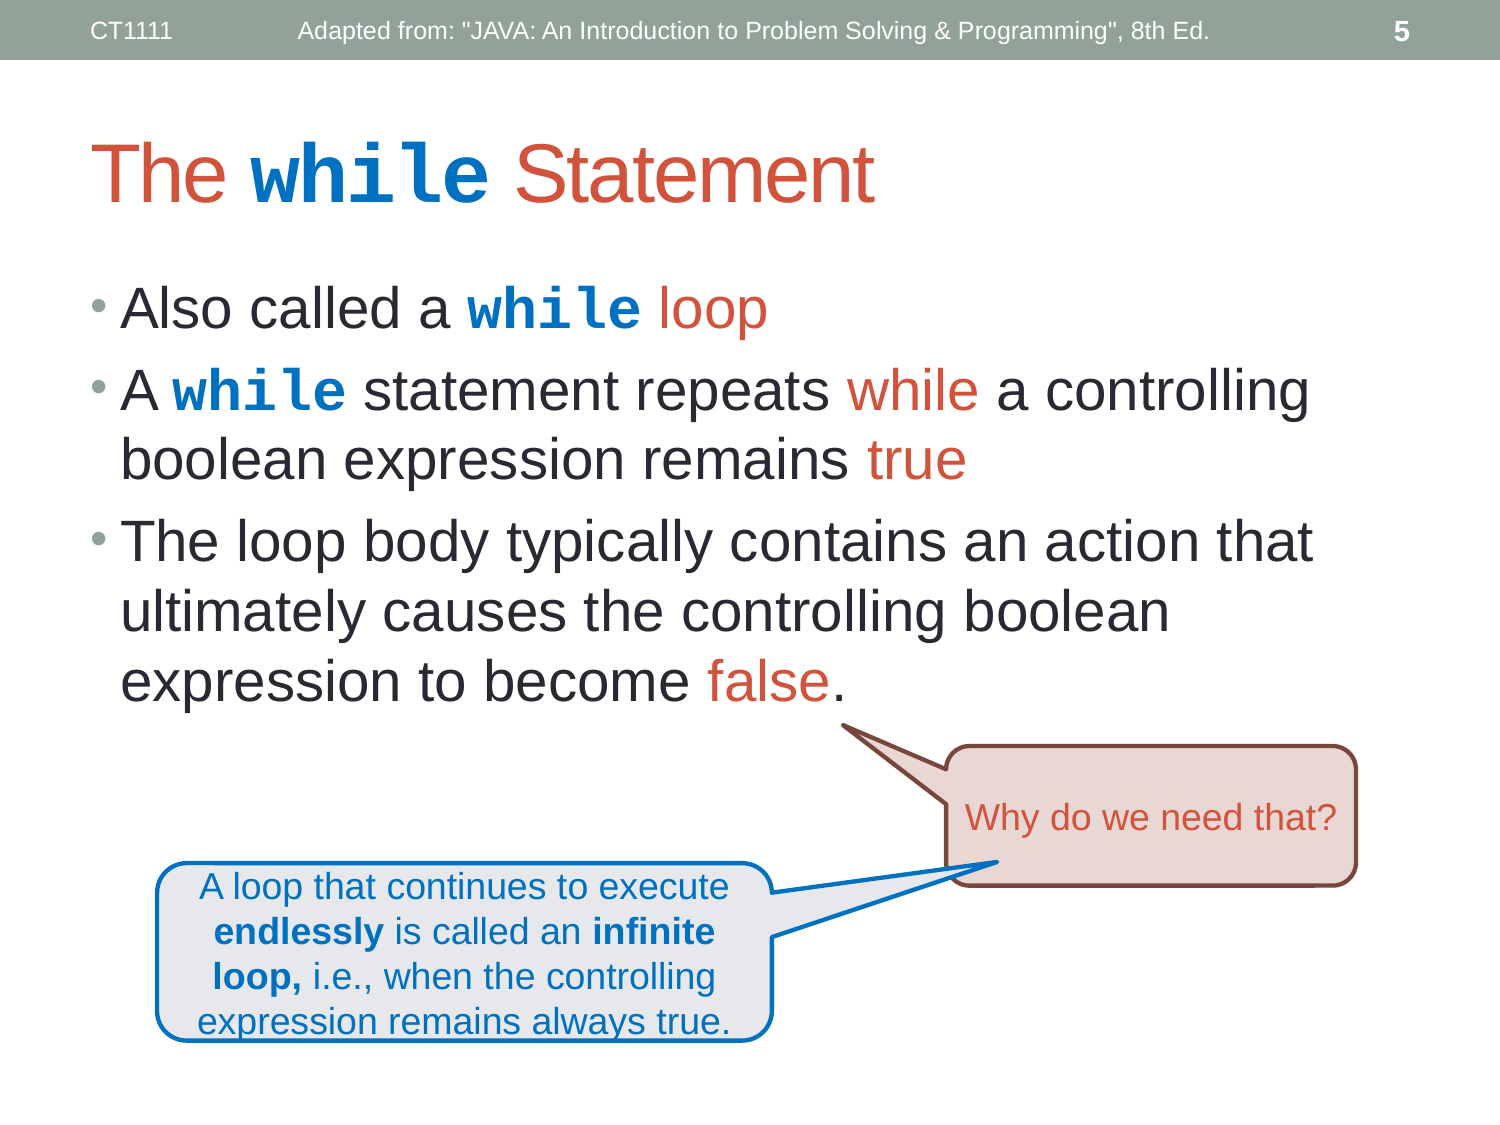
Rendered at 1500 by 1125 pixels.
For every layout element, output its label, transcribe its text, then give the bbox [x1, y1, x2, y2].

slide_number CT1111 [75, 3, 272, 57]
footer Adapted from: "JAVA: An Introduction to Problem Solving & Programming", 8th Ed. [272, 3, 1238, 57]
title The while Statement [75, 67, 1425, 262]
list Also called a while loop A while statement repeats while a controlling boolean expression remains true The loop body typically contains an action that ultimately causes the controlling boolean expression to become false. [75, 262, 1425, 916]
slide_number 5 [1250, 3, 1425, 57]
text_box Why do we need that? [840, 722, 1359, 888]
text_box A loop that continues to execute endlessly is called an infinite loop, i.e., when the controlling expression remains always true. [154, 859, 1000, 1043]
